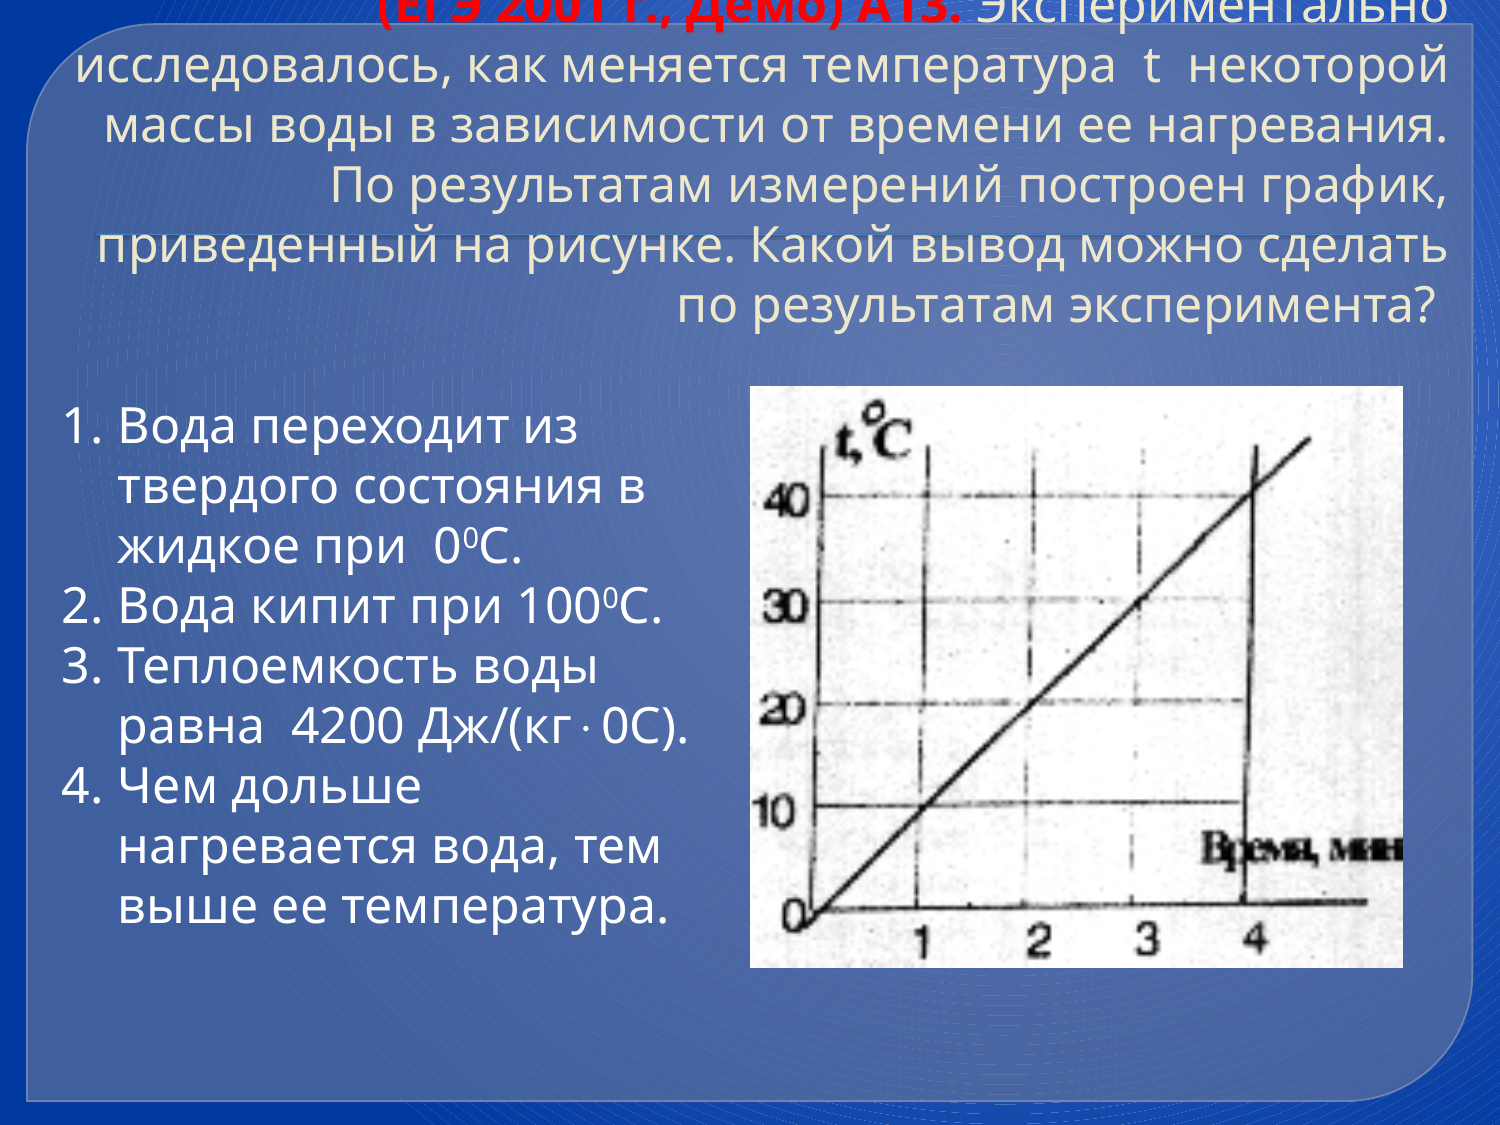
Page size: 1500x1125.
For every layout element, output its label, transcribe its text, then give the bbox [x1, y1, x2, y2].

title (ЕГЭ 2001 г., Демо) А13. Экспериментально исследовалось, как меняется температура t некоторой массы воды в зависимости от времени ее нагревания. По результатам измерений построен график, приведенный на рисунке. Какой вывод можно сделать по результатам эксперимента? [35, 45, 1465, 340]
picture [749, 386, 1404, 969]
text_box Вода переходит из твердого состояния в жидкое при 00С. Вода кипит при 1000С. Теплоемкость воды равна 4200 Дж/(кг0С). Чем дольше нагревается вода, тем выше ее температура. [46, 386, 715, 942]
